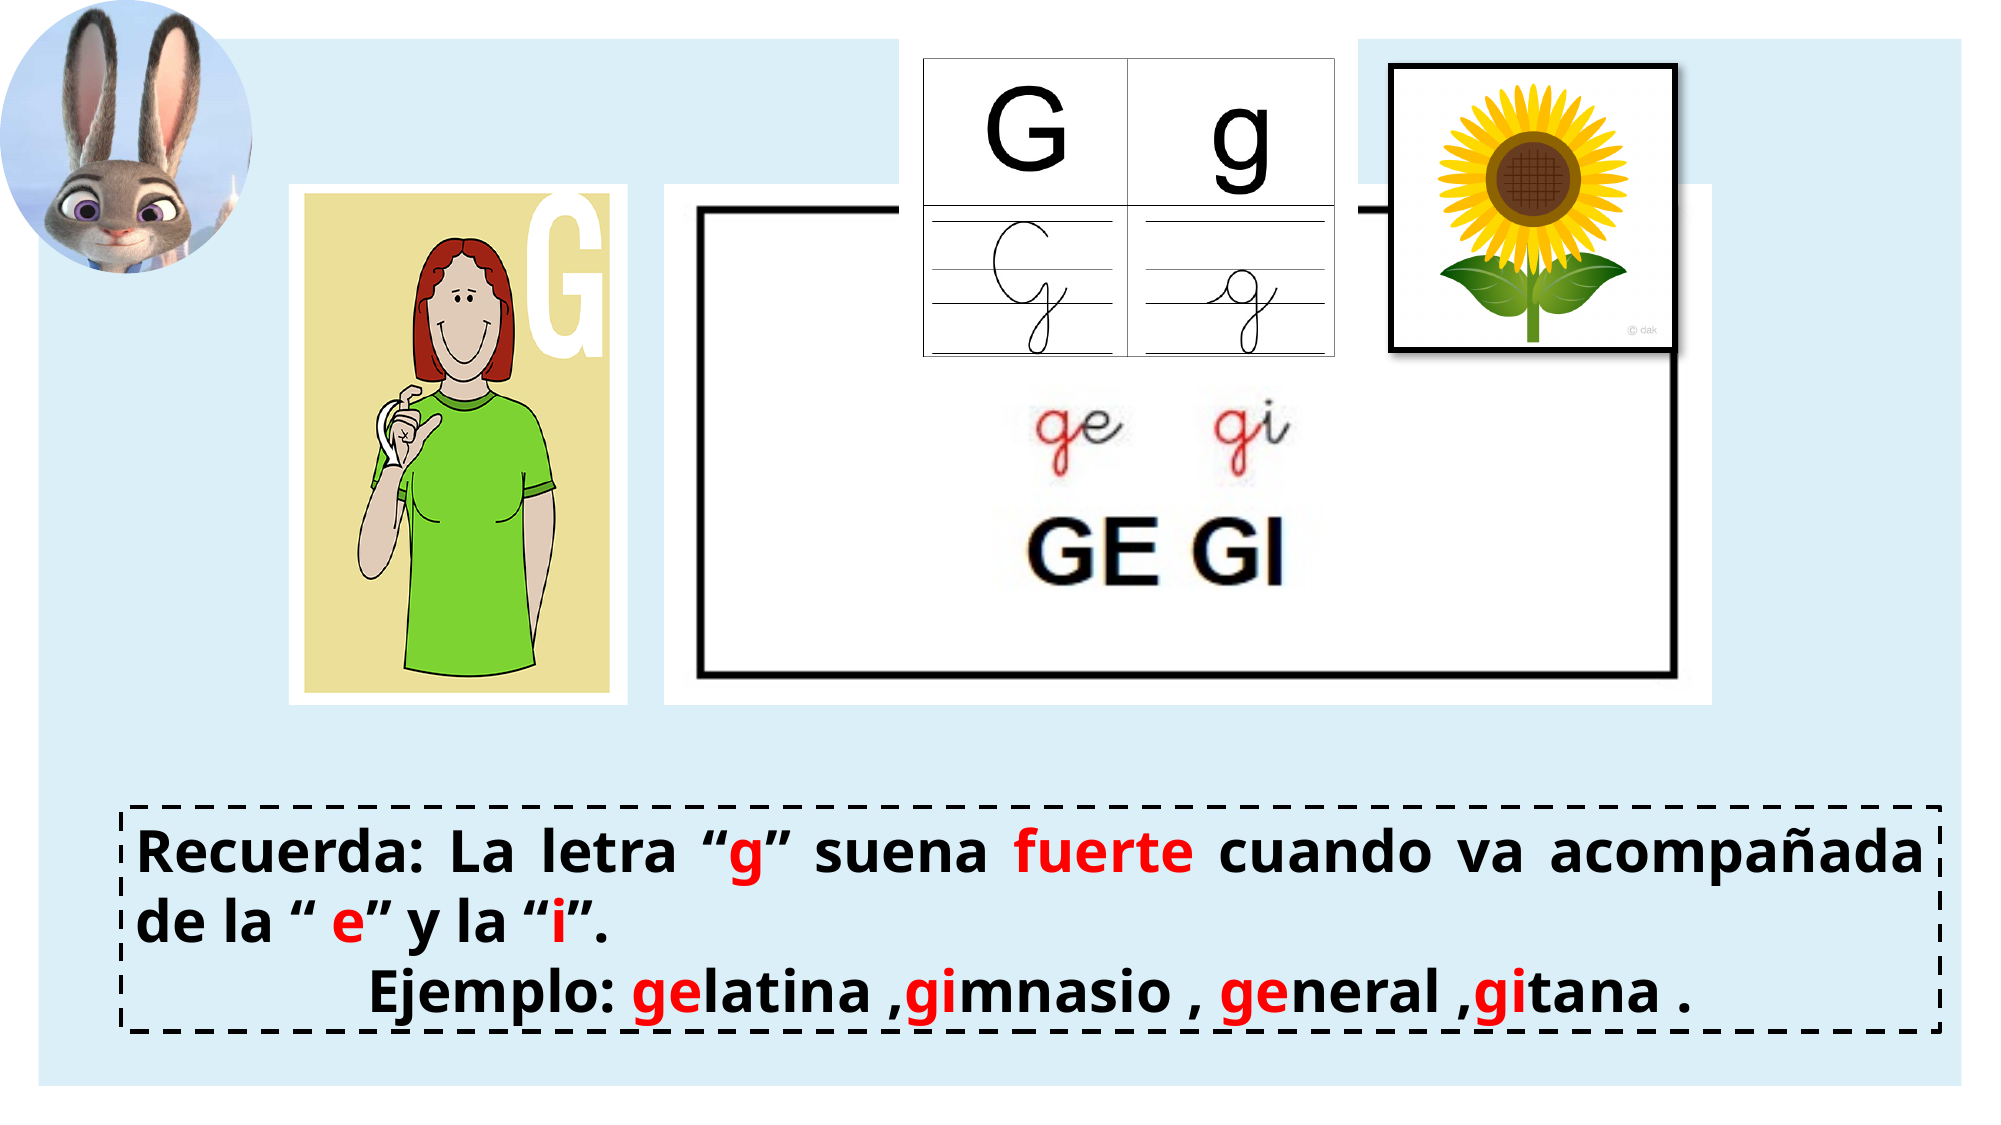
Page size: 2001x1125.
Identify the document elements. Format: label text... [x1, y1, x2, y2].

picture [664, 30, 1712, 705]
picture [0, 0, 253, 274]
picture [288, 184, 628, 705]
text_box Recuerda: La letra “g” suena fuerte cuando va acompañada de la “ e” y la “i”. Ejemplo: gelatina ,gimnasio , general ,gitana . [120, 806, 1941, 1033]
